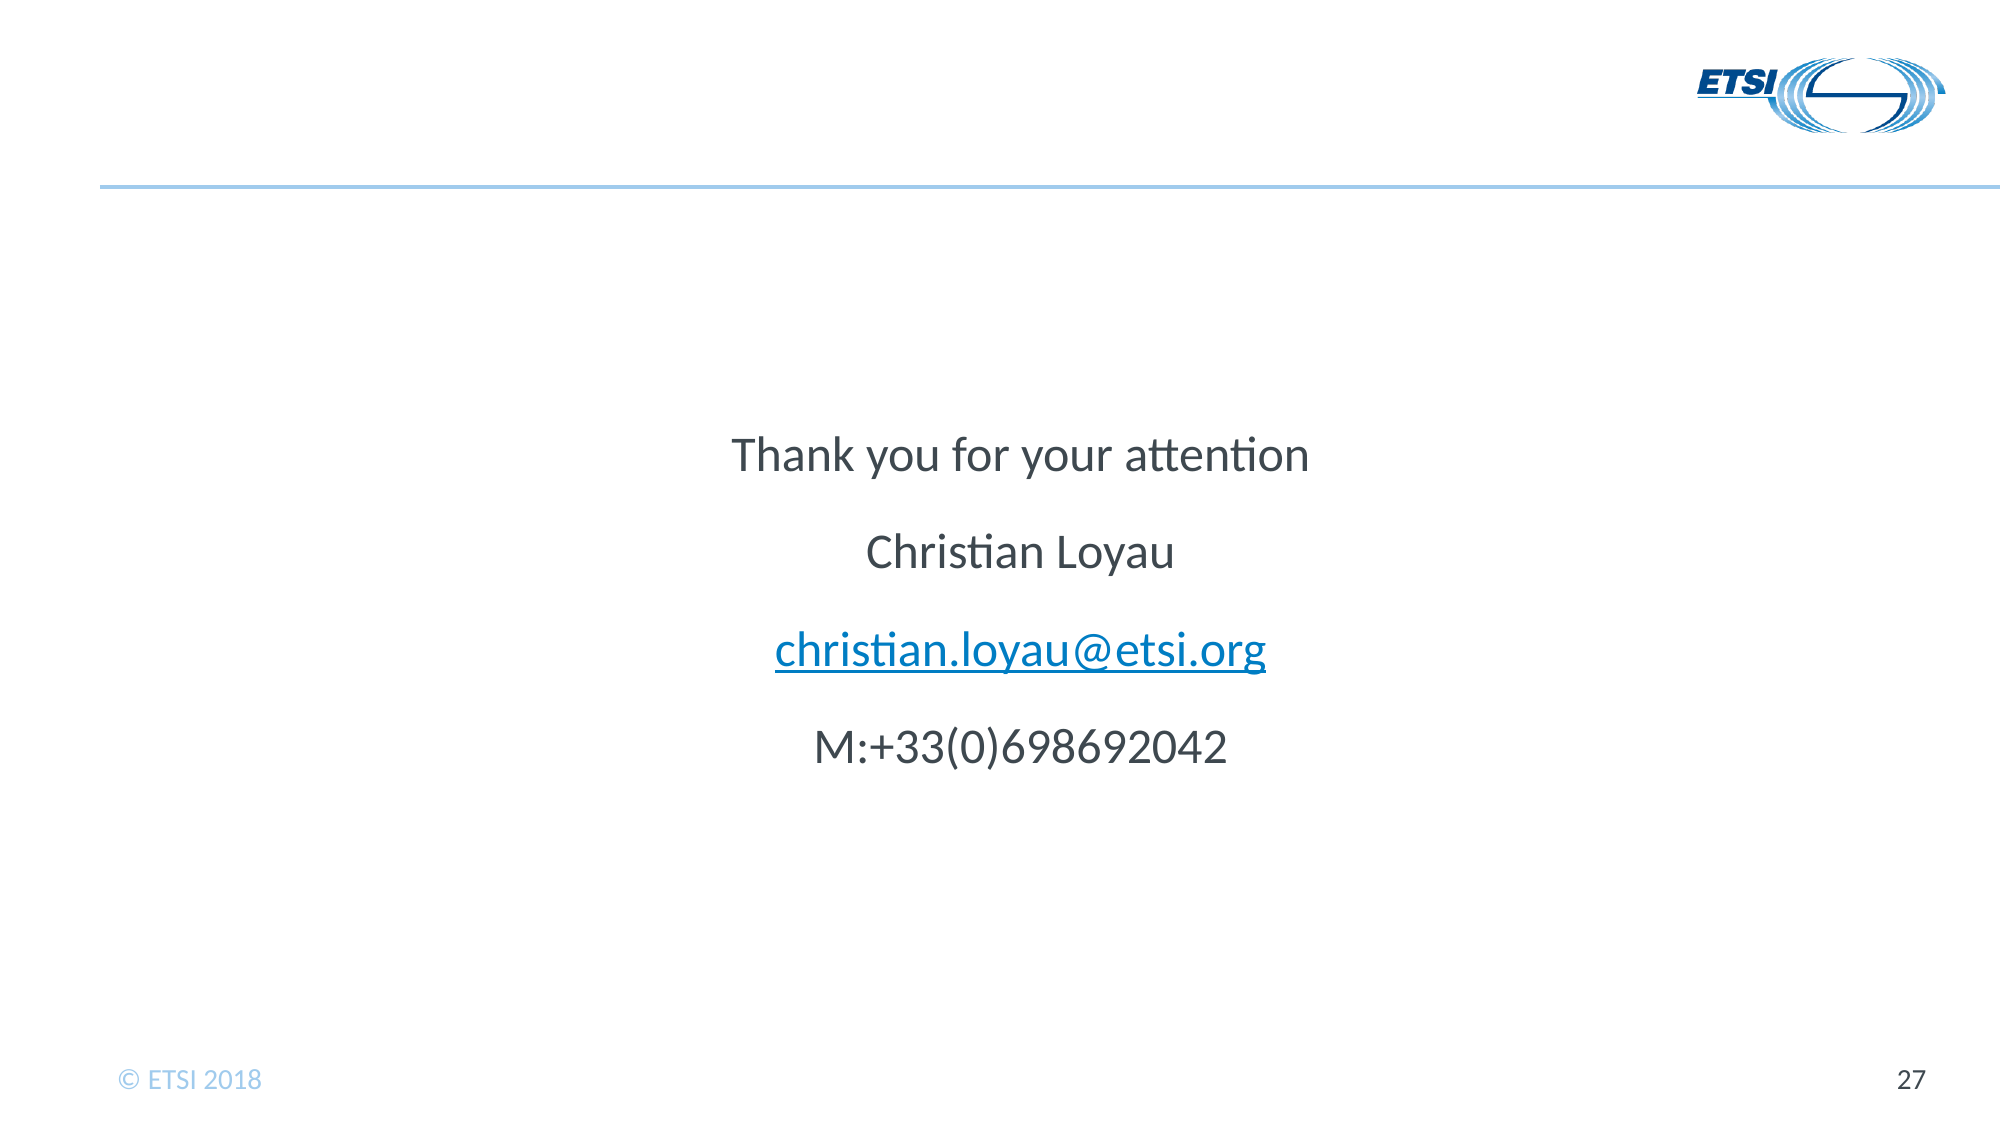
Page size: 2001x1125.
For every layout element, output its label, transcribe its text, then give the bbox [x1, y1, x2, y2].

picture [1697, 58, 1946, 138]
list Thank you for your attention Christian Loyau christian.loyau@etsi.org M:+33(0)698692042 [100, 262, 1942, 1031]
